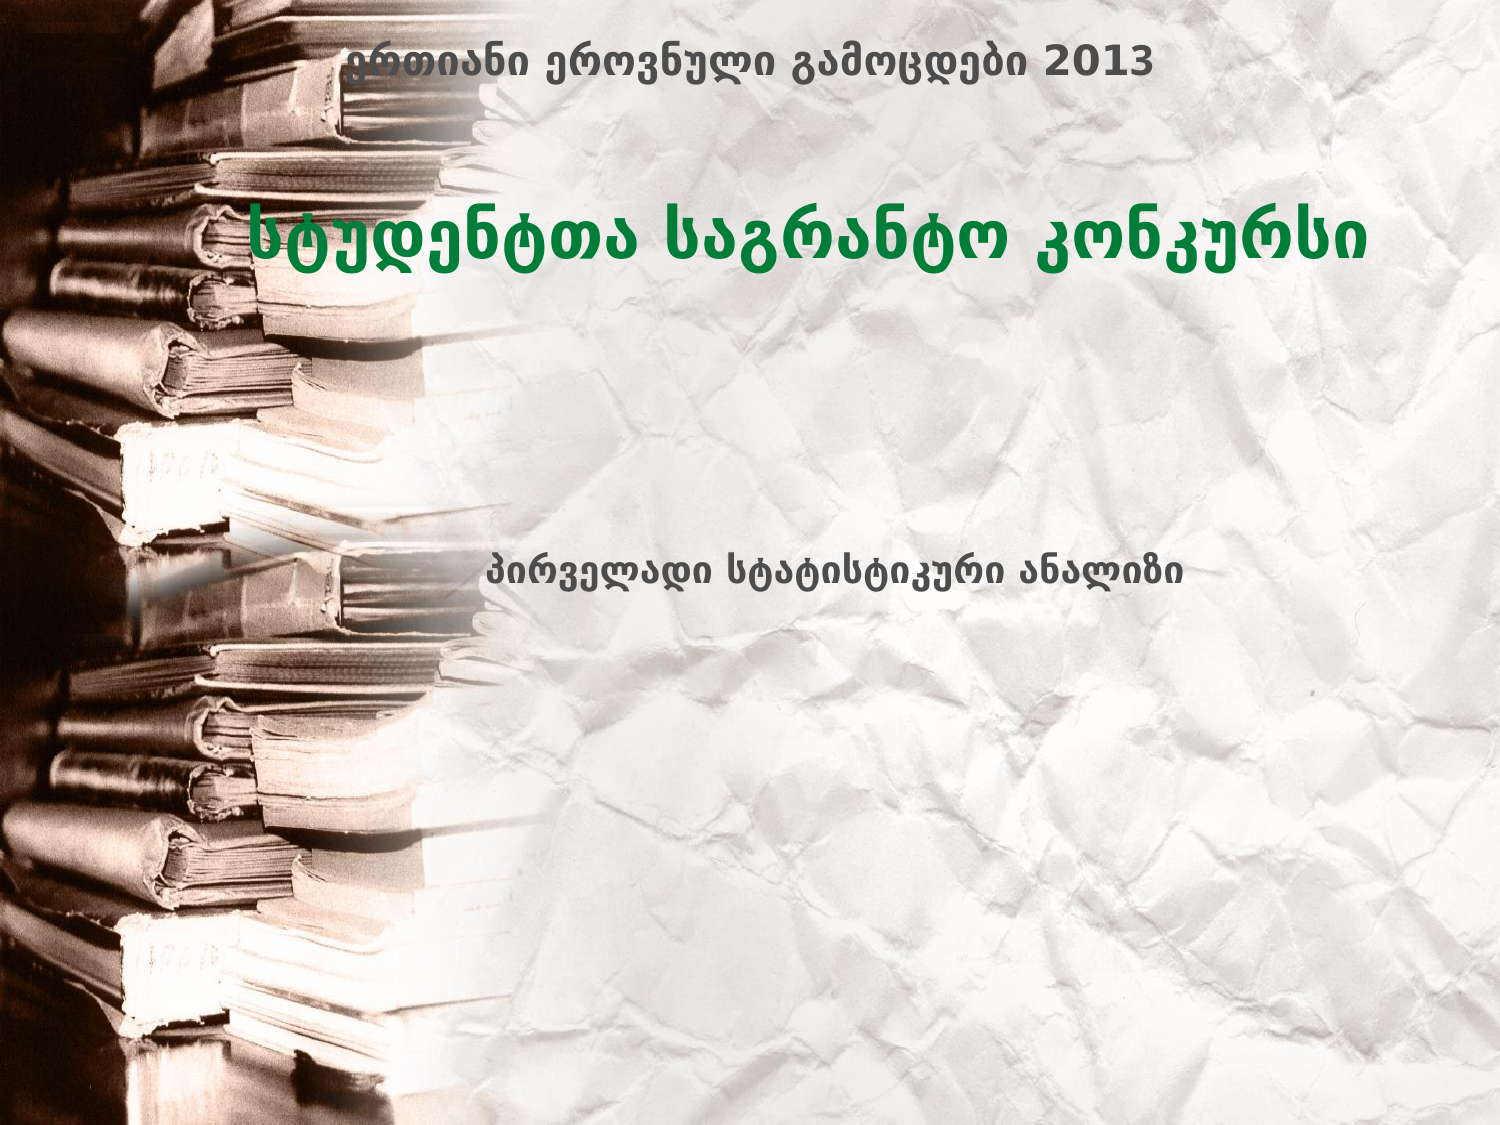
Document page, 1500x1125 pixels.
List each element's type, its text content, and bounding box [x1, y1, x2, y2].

text_box პირველადი სტატისტიკური ანალიზი [470, 538, 1200, 599]
title ერთიანი ეროვნული გამოცდები 2013 [30, 25, 1469, 114]
subtitle სტუდენტთა საგრანტო კონკურსი [135, 136, 1483, 327]
picture [0, 0, 1500, 1125]
